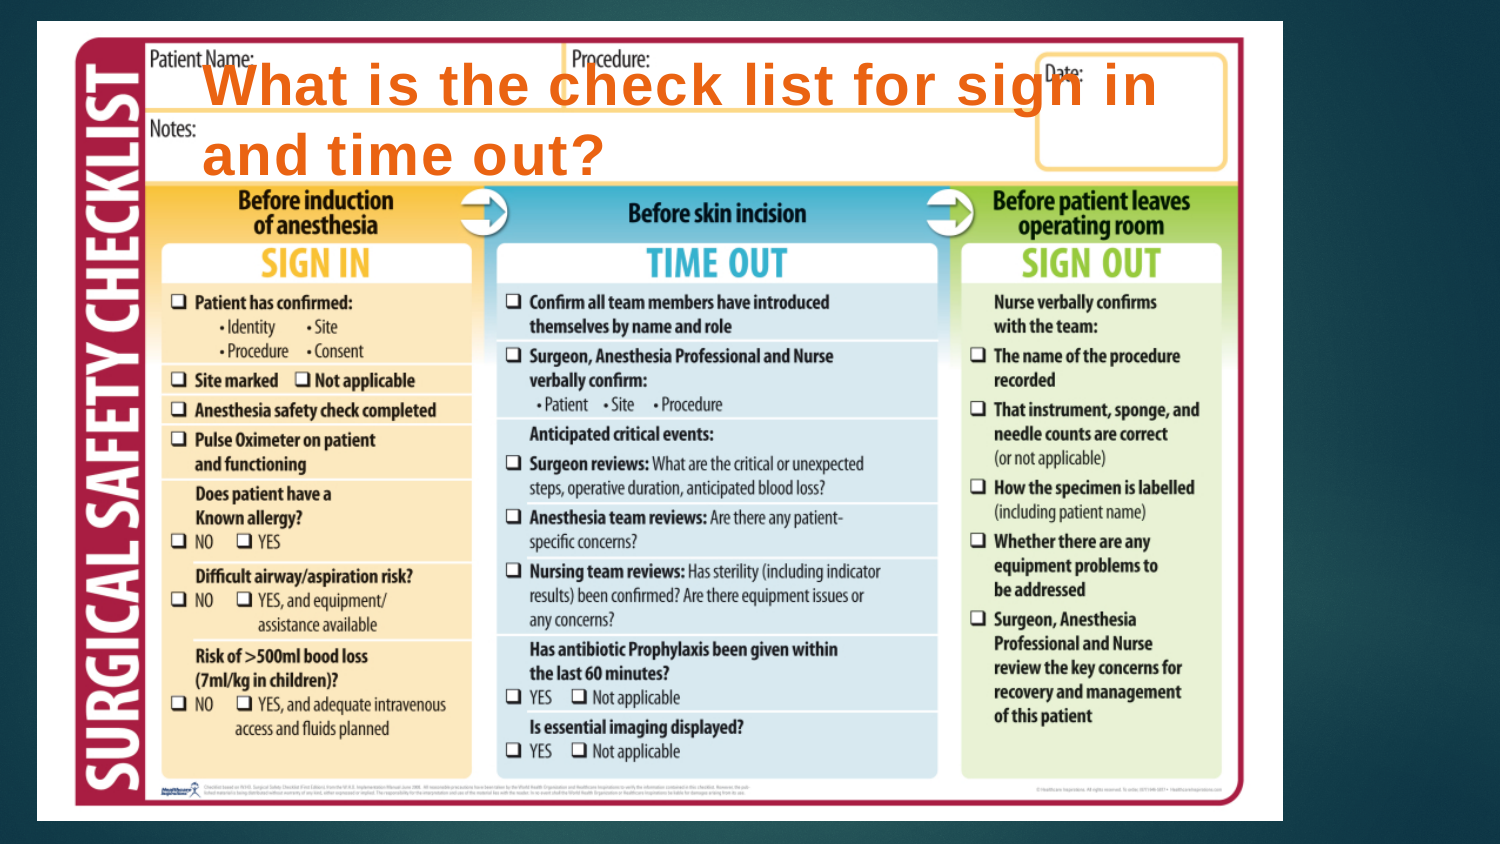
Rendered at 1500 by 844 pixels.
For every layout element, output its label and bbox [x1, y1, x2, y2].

picture [37, 21, 1284, 821]
